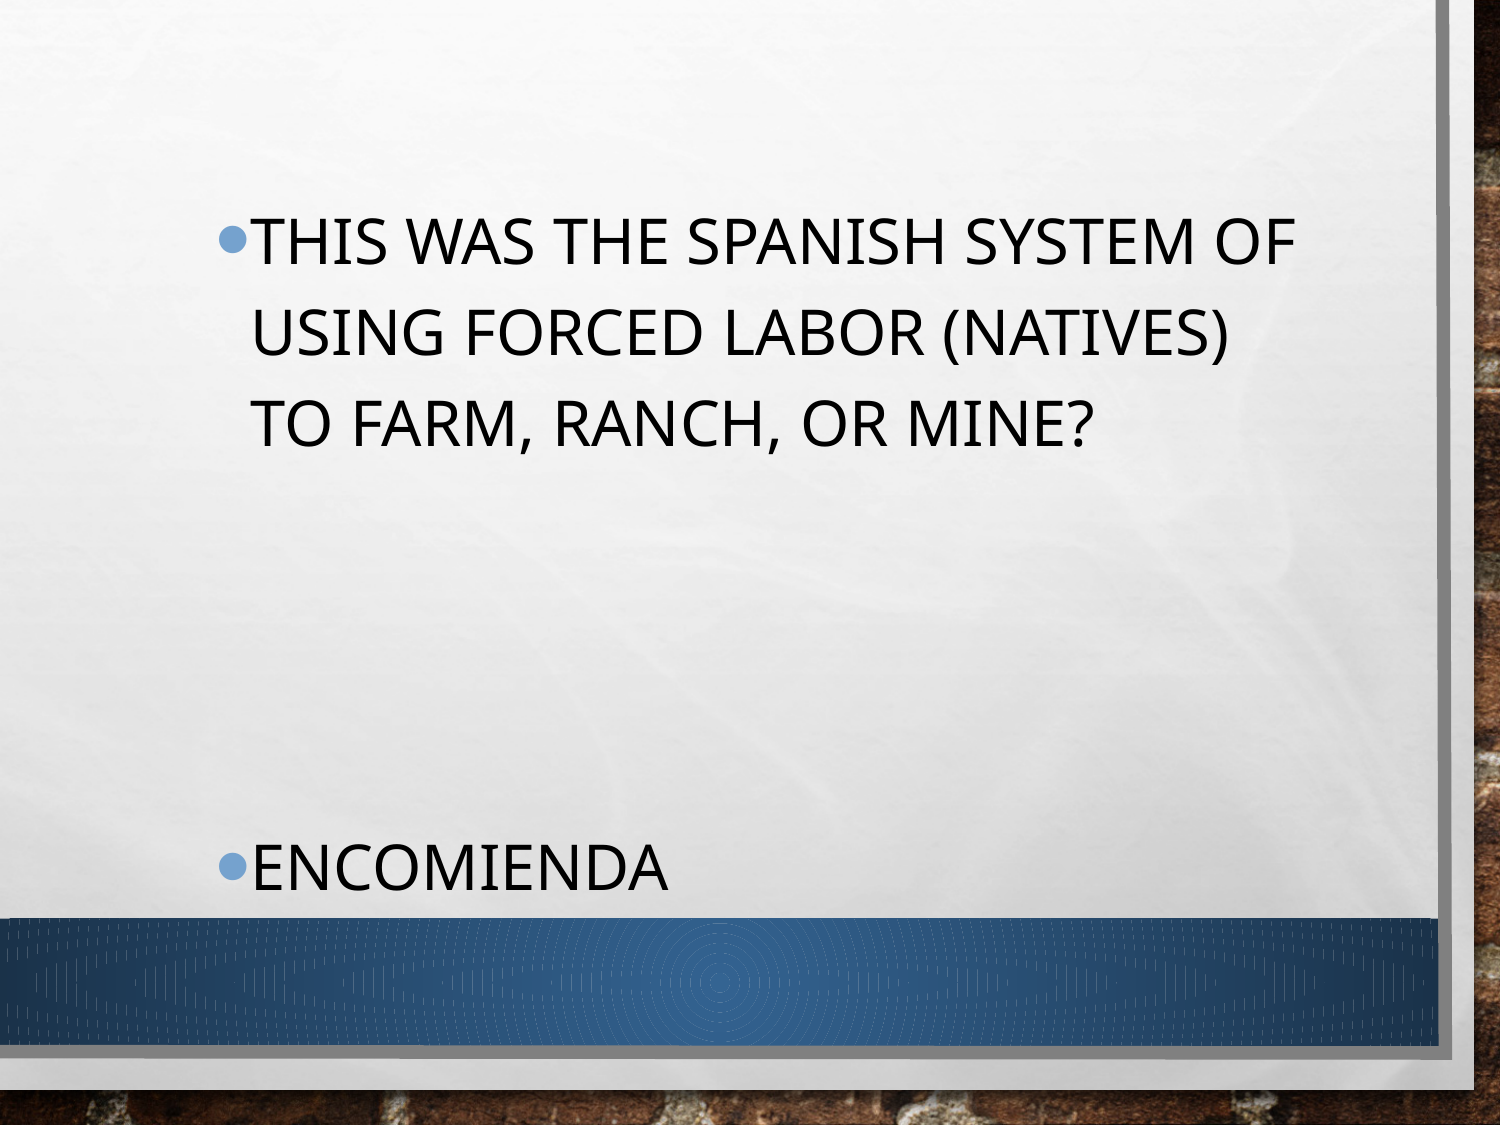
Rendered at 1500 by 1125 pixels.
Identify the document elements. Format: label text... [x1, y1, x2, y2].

picture [0, 0, 1500, 1125]
list This was the Spanish system of using forced labor (natives) to farm, ranch, or mine? Encomienda [200, 149, 1313, 939]
